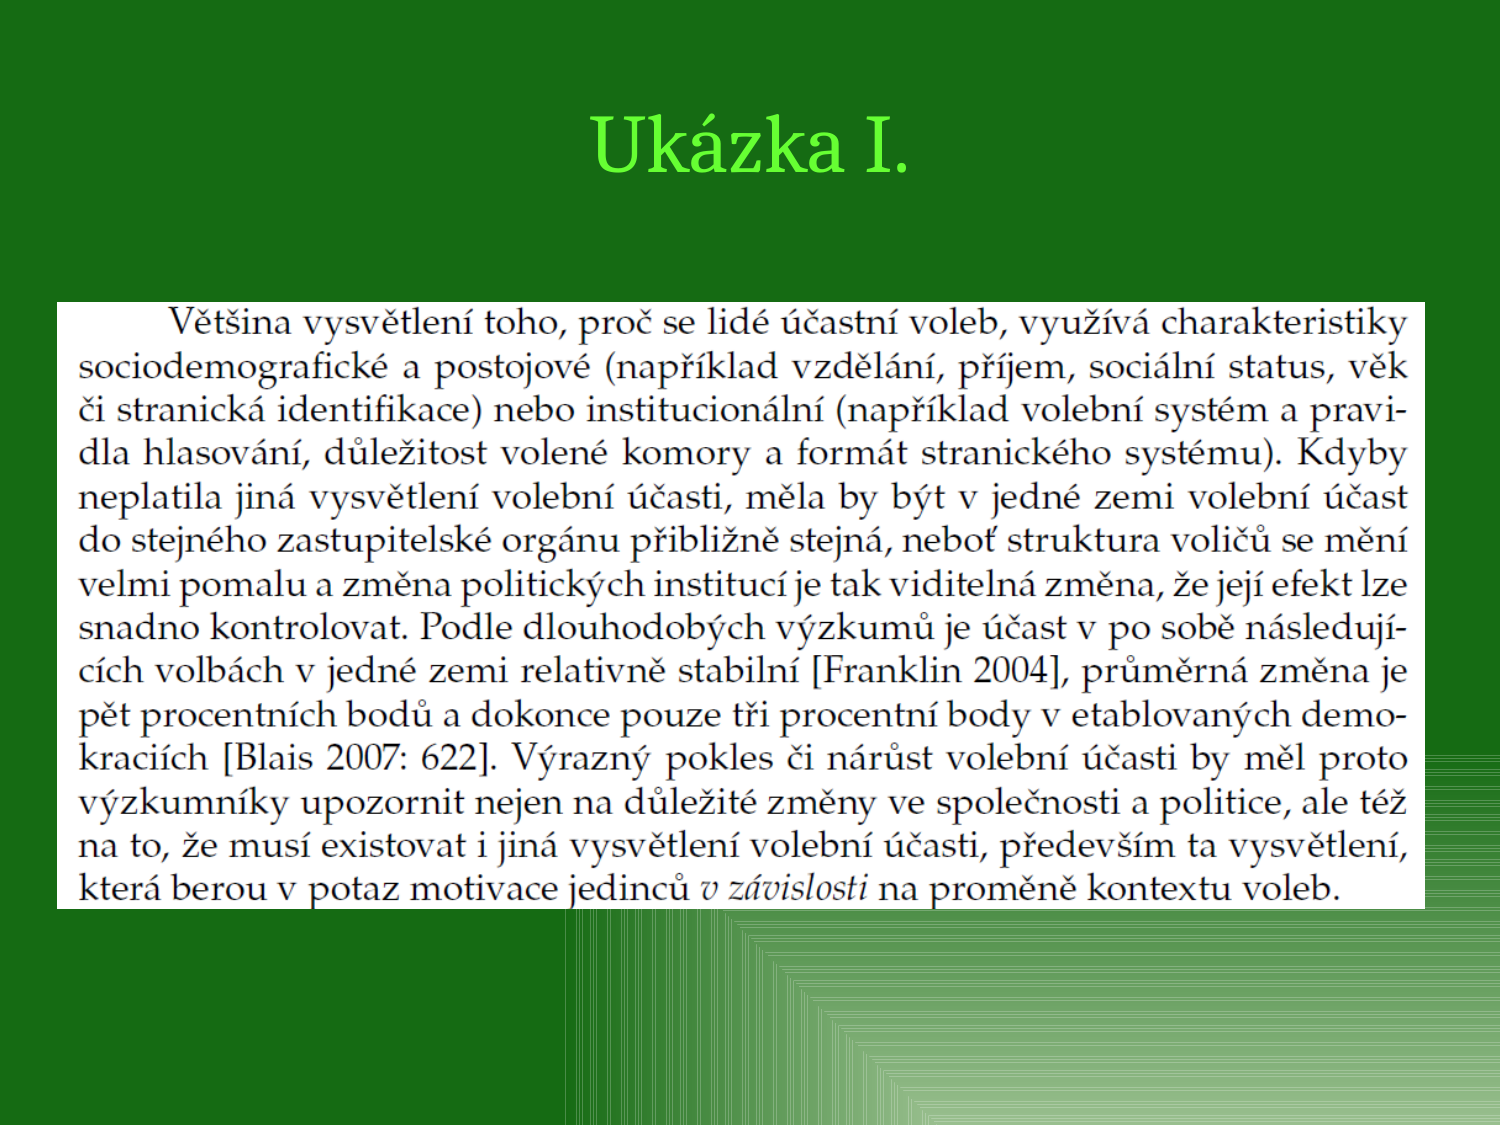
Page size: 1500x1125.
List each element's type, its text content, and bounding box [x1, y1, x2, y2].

picture [56, 302, 1426, 909]
title Ukázka I. [74, 44, 1426, 233]
